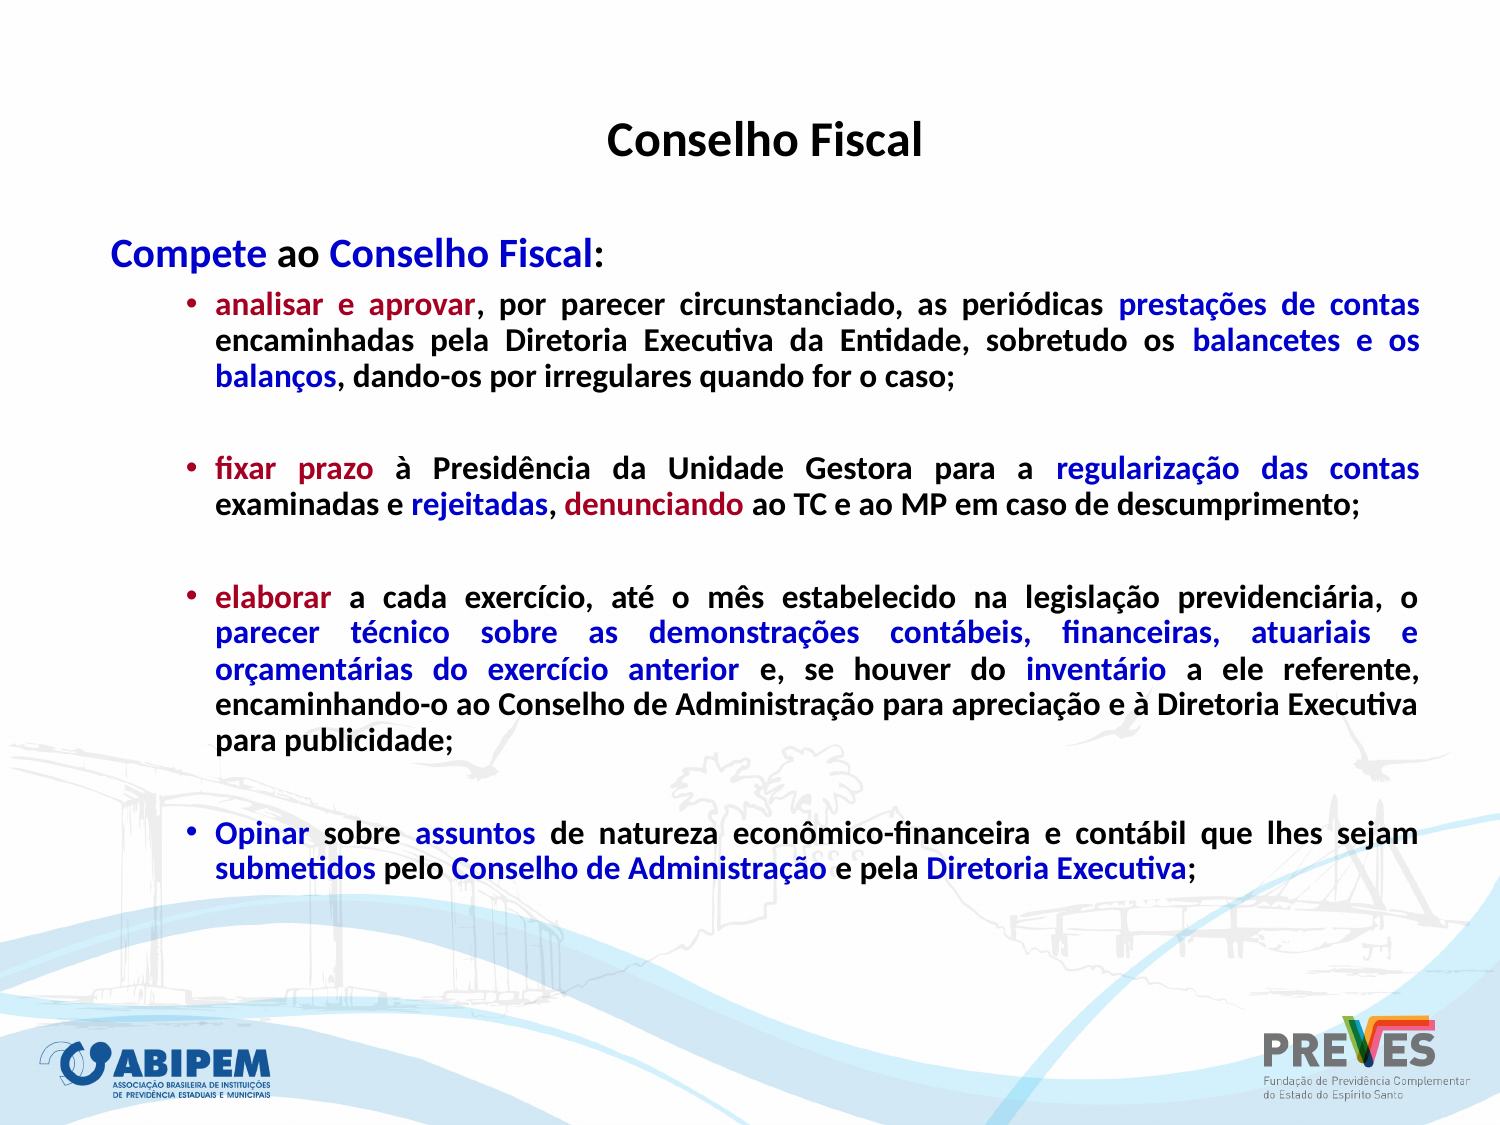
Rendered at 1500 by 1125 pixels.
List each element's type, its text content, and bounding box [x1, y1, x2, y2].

picture [0, 0, 1500, 1125]
text_box Conselho Fiscal Compete ao Conselho Fiscal: analisar e aprovar, por parecer circunstanciado, as periódicas prestações de contas encaminhadas pela Diretoria Executiva da Entidade, sobretudo os balancetes e os balanços, dando-os por irregulares quando for o caso; fixar prazo à Presidência da Unidade Gestora para a regularização das contas examinadas e rejeitadas, denunciando ao TC e ao MP em caso de descumprimento; elaborar a cada exercício, até o mês estabelecido na legislação previdenciária, o parecer técnico sobre as demonstrações contábeis, financeiras, atuariais e orçamentárias do exercício anterior e, se houver do inventário a ele referente, encaminhando-o ao Conselho de Administração para apreciação e à Diretoria Executiva para publicidade; Opinar sobre assuntos de natureza econômico-financeira e contábil que lhes sejam submetidos pelo Conselho de Administração e pela Diretoria Executiva; [95, 106, 1436, 916]
